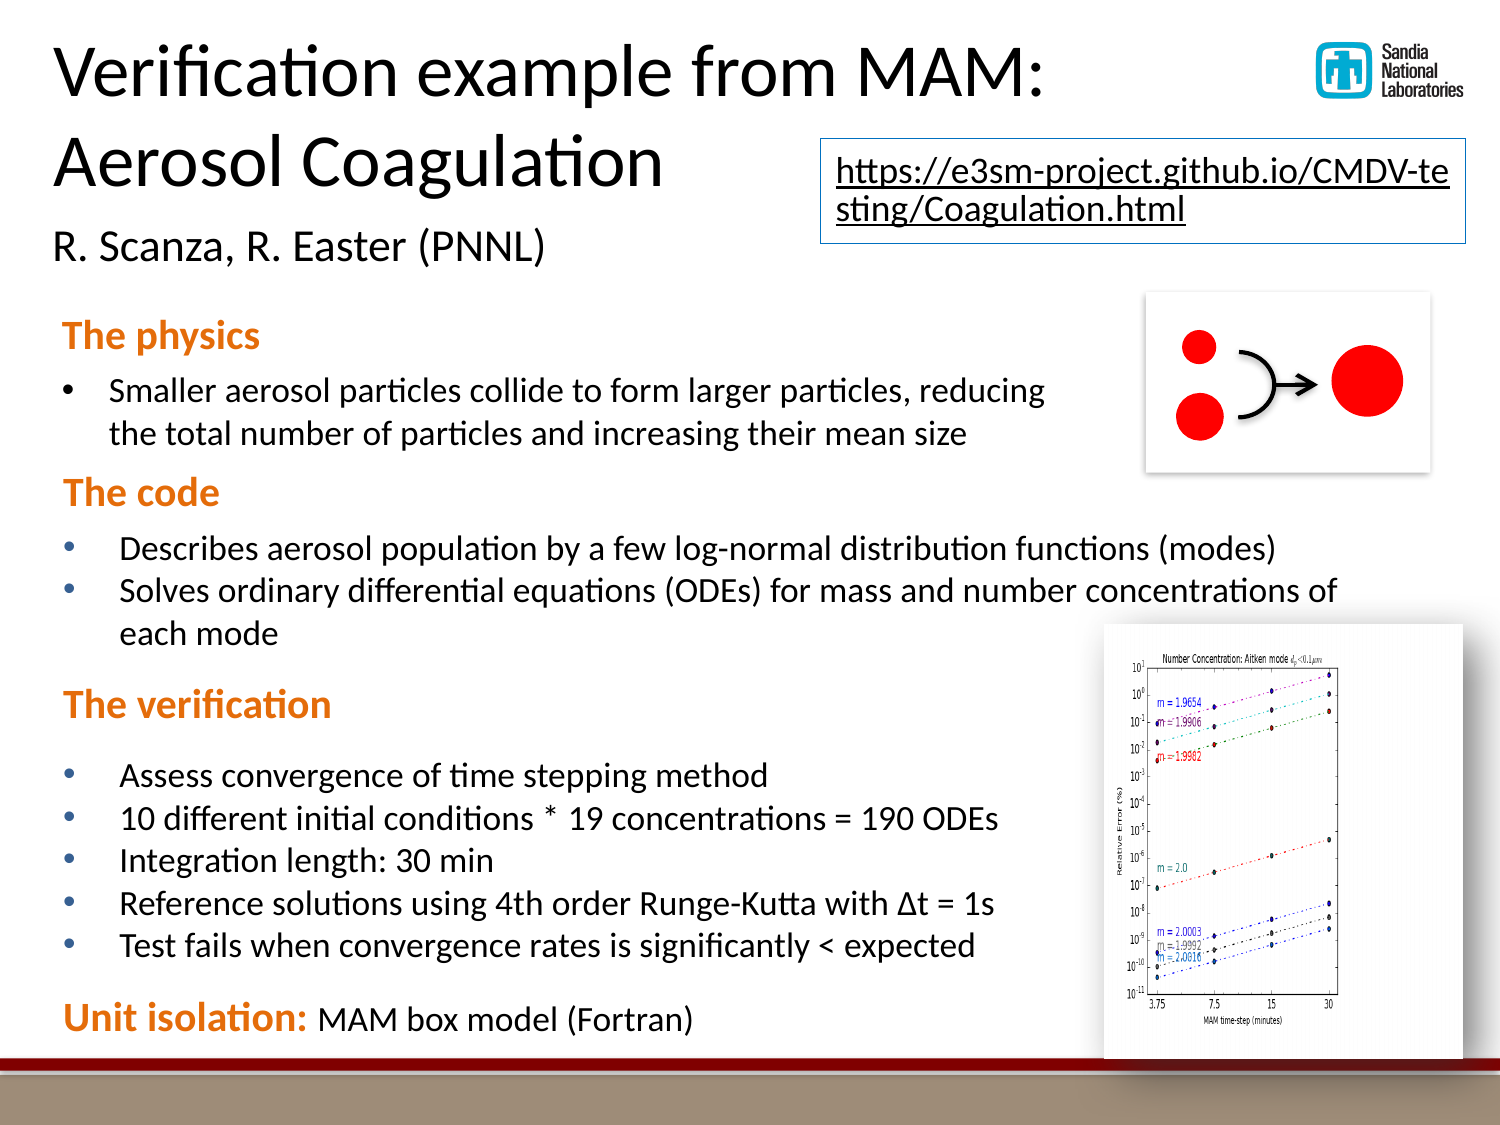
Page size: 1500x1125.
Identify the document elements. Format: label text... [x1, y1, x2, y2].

picture [1104, 624, 1463, 1059]
text_box https://e3sm-project.github.io/CMDV-testing/Coagulation.html [820, 138, 1466, 244]
list The physics Smaller aerosol particles collide to form larger particles, reducing the total number of particles and increasing their mean size [47, 299, 1104, 534]
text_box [1145, 291, 1431, 473]
text_box Verification example from MAM: Aerosol Coagulation [39, 30, 1500, 194]
text_box The code Describes aerosol population by a few log-normal distribution functions (modes) Solves ordinary differential equations (ODEs) for mass and number concentrations of each mode The verification Assess convergence of time stepping method 10 different initial conditions * 19 concentrations = 190 ODEs Integration length: 30 min Reference solutions using 4th order Runge-Kutta with ∆t = 1s Test fails when convergence rates is significantly < expected Unit isolation: MAM box model (Fortran) [63, 464, 1411, 1009]
text_box R. Scanza, R. Easter (PNNL) [37, 207, 779, 278]
